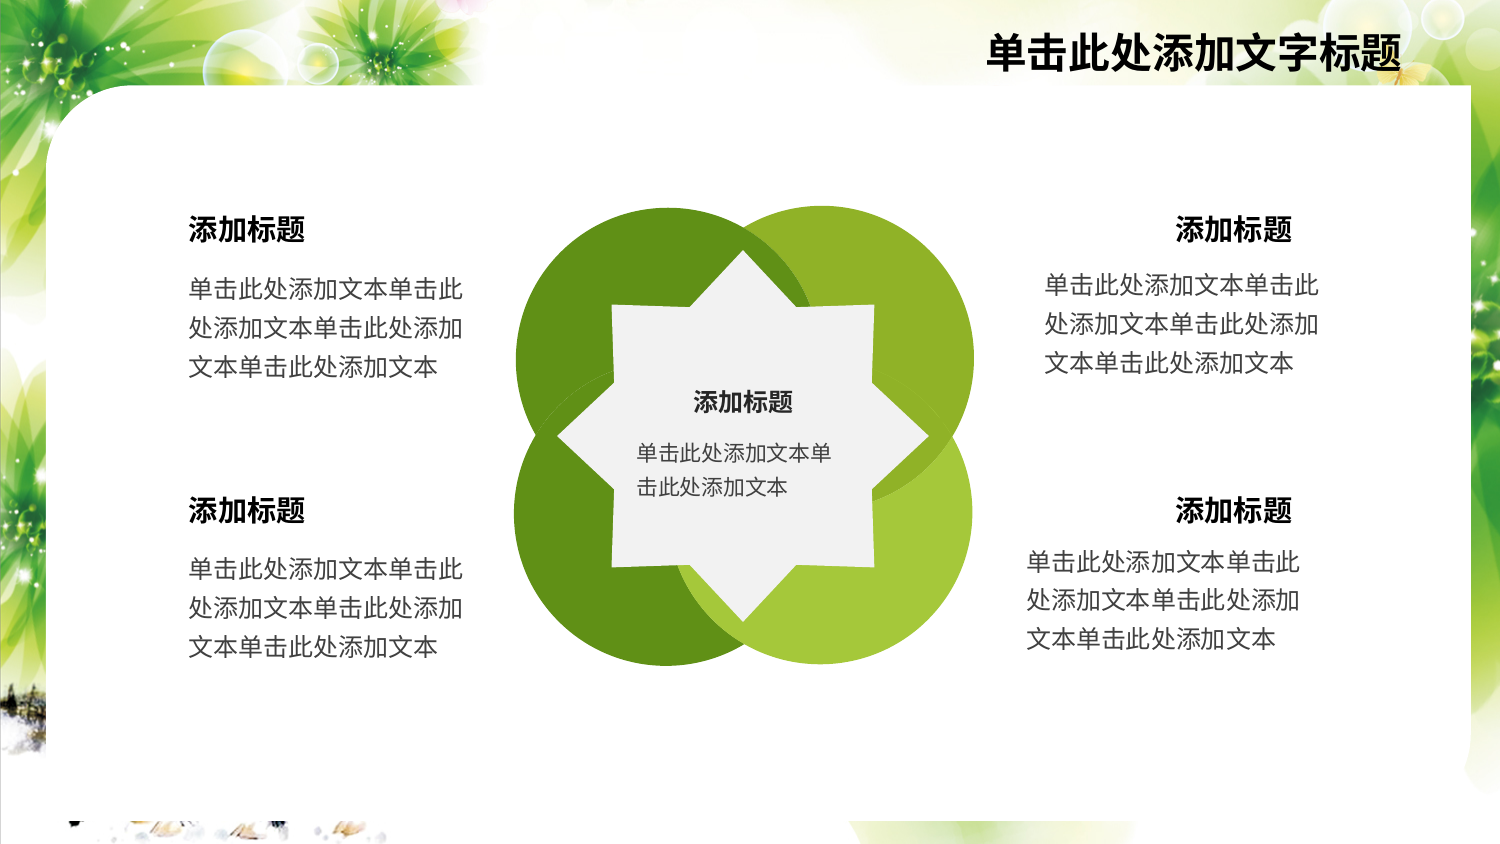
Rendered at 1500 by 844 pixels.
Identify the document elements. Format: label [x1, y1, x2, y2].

picture [0, 0, 1500, 844]
text_box [174, 484, 493, 671]
text_box [989, 484, 1330, 663]
text_box [174, 204, 493, 387]
text_box [989, 204, 1349, 387]
text_box [513, 205, 974, 666]
